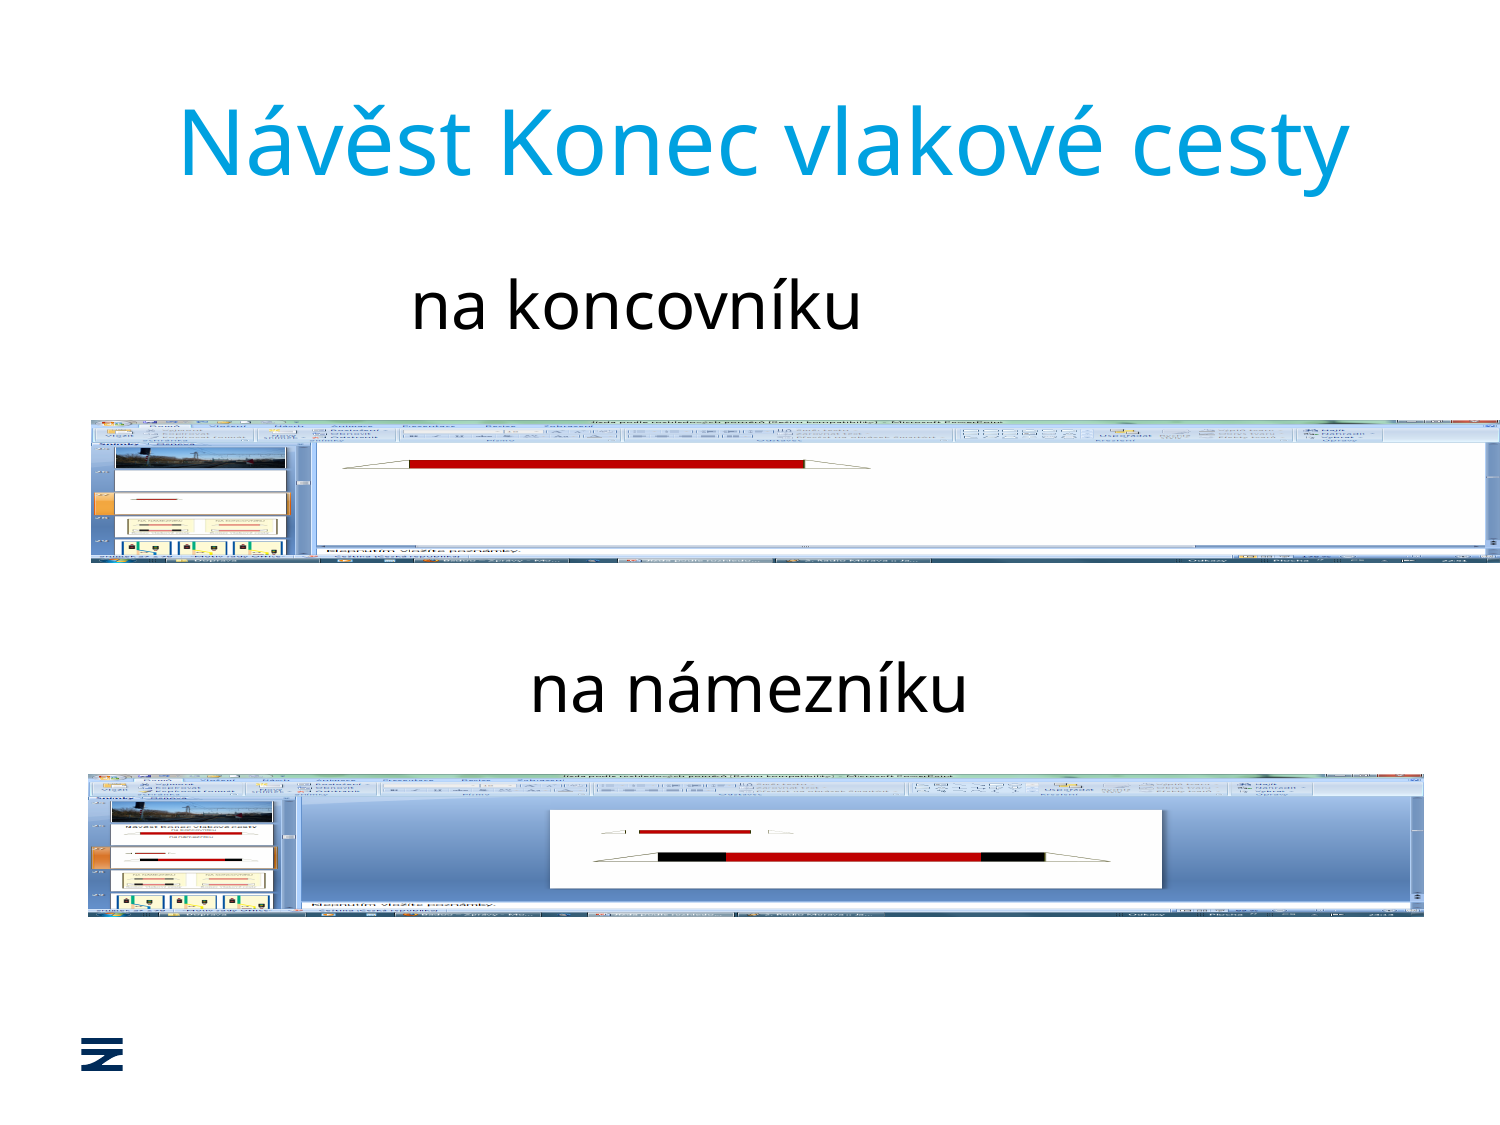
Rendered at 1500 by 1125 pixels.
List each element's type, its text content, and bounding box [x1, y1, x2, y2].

text_box na koncovníku [74, 262, 1425, 352]
text_box na námezníku [514, 645, 986, 735]
text_box Návěst Konec vlakové cesty [88, 86, 1439, 204]
picture [88, 774, 1424, 918]
picture [91, 420, 1500, 563]
